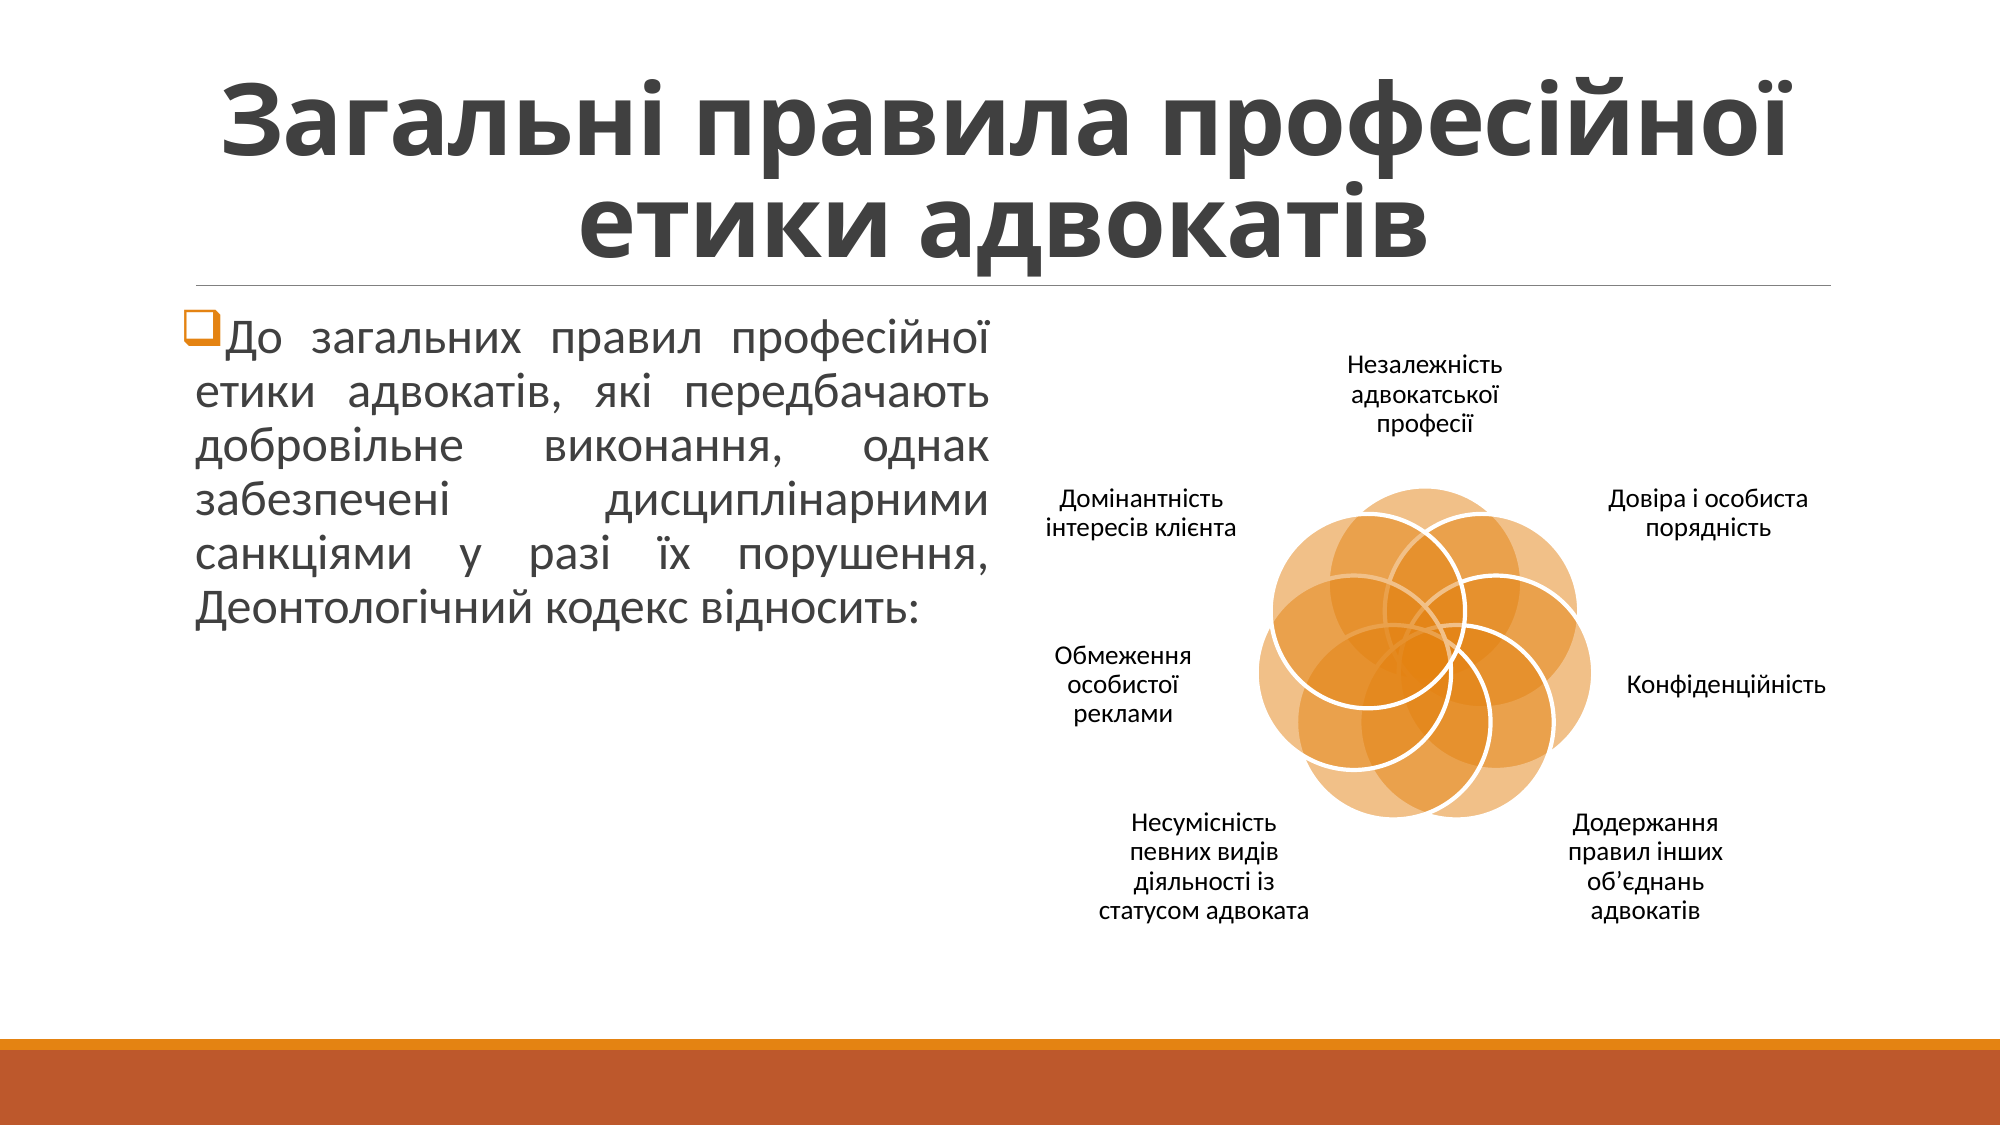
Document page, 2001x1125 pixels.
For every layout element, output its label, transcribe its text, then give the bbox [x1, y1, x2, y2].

title Загальні правила професійної етики адвокатів [180, 47, 1830, 285]
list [1019, 302, 1831, 964]
list До загальних правил професійної етики адвокатів, які передбачають добровільне виконання, однак забезпечені дисциплінарними санкціями у разі їх порушення, Деонтологічний кодекс відносить: [180, 302, 990, 963]
